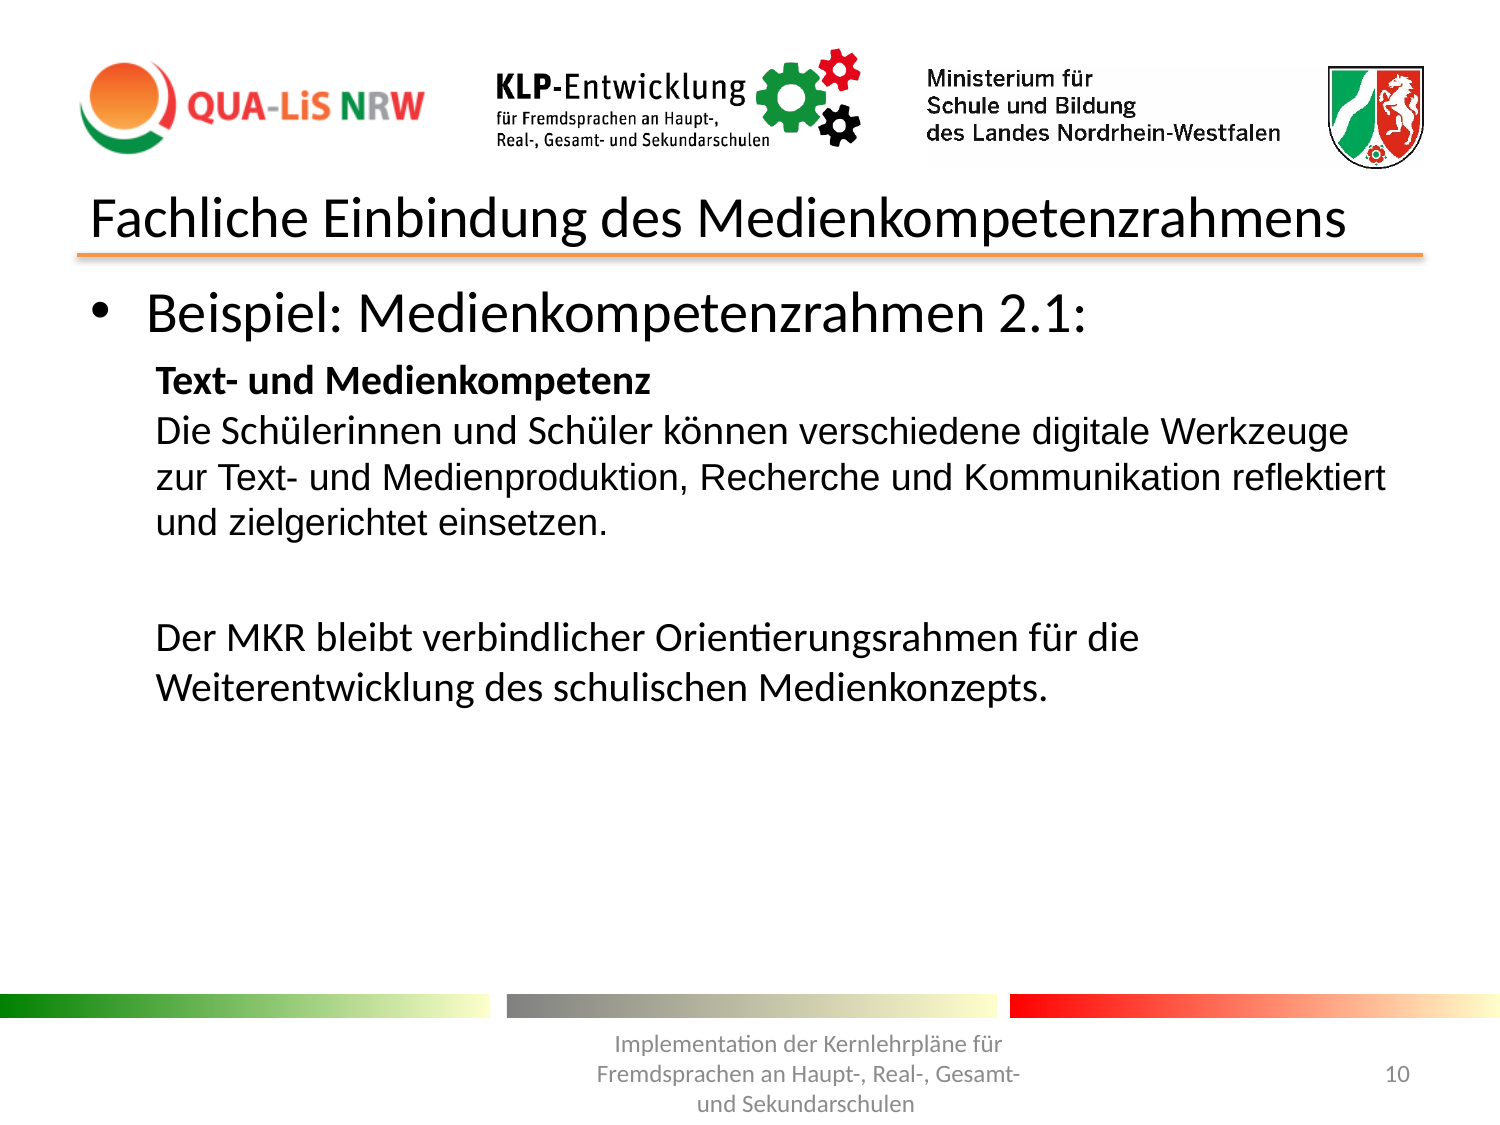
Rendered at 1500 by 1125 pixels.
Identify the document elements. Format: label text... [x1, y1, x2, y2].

picture [478, 30, 880, 168]
picture [77, 55, 431, 158]
footer Implementation der Kernlehrpläne für Fremdsprachen an Haupt-, Real-, Gesamt- und Sekundarschulen [572, 1042, 1046, 1103]
picture [927, 66, 1424, 169]
slide_number 10 [1328, 1042, 1425, 1103]
title Fachliche Einbindung des Medienkompetenzrahmens [75, 184, 1425, 244]
list Beispiel: Medienkompetenzrahmen 2.1: Text- und Medienkompetenz Die Schülerinnen und Schüler können verschiedene digitale Werkzeuge zur Text- und Medienproduktion, Recherche und Kommunikation reflektiert und zielgerichtet einsetzen. Der MKR bleibt verbindlicher Orientierungsrahmen für die Weiterentwicklung des schulischen Medienkonzepts. [75, 267, 1425, 957]
